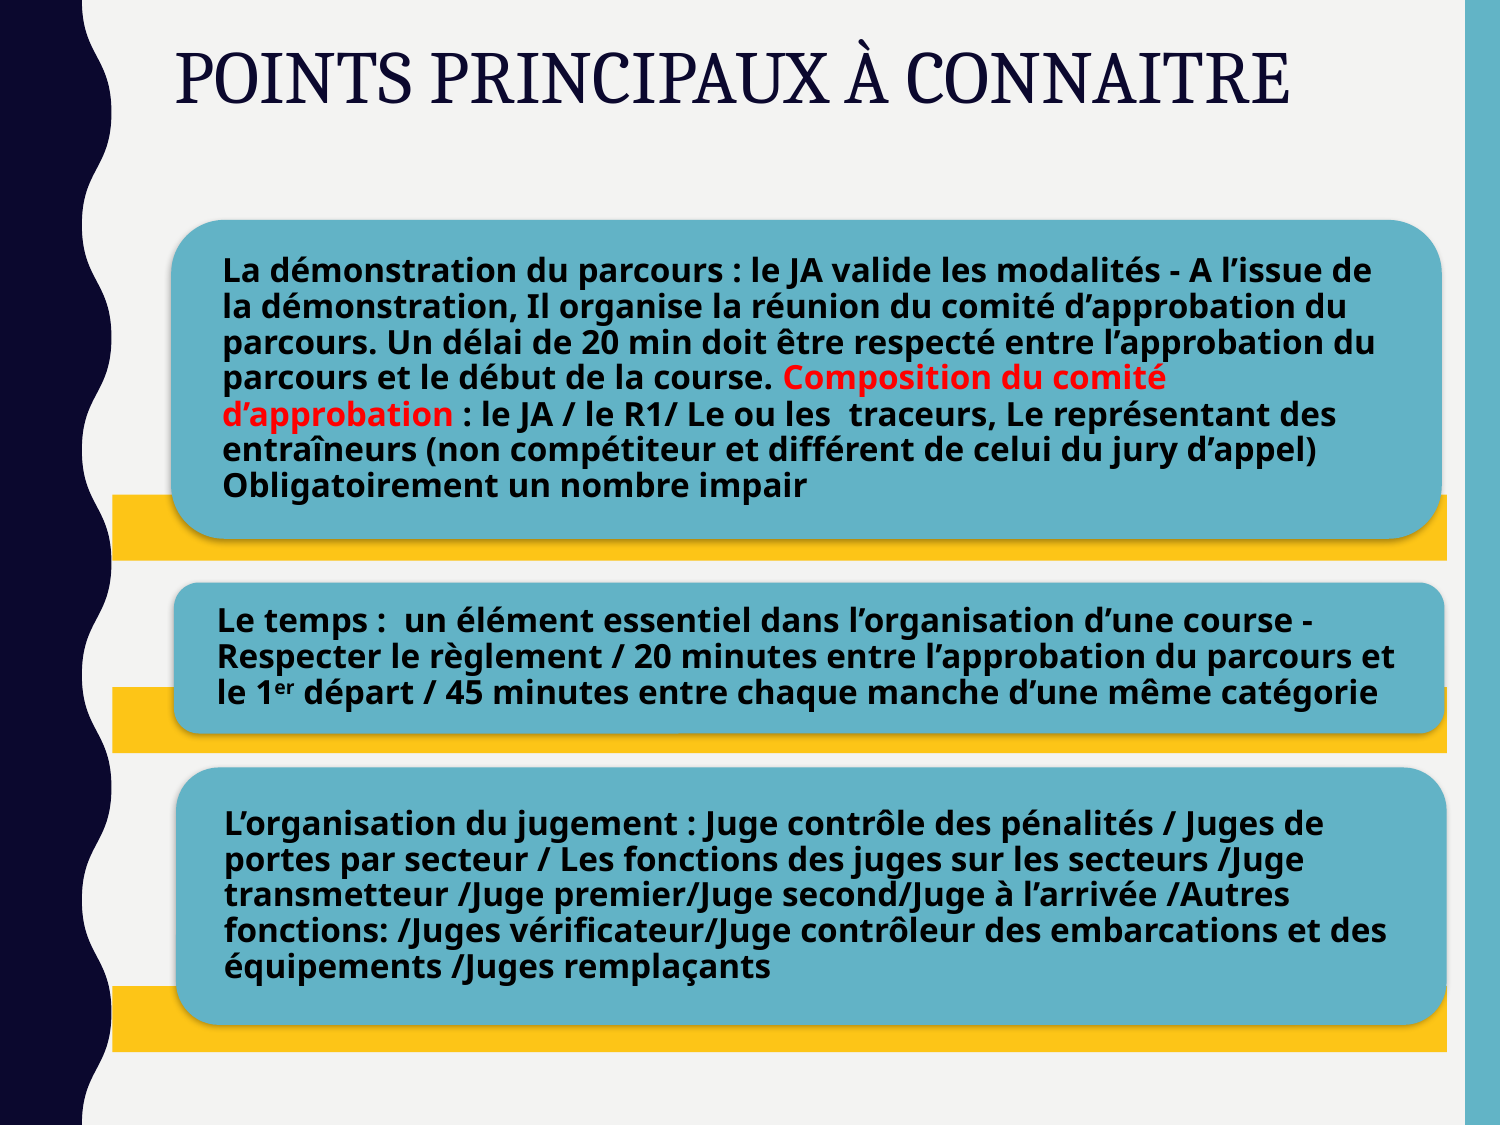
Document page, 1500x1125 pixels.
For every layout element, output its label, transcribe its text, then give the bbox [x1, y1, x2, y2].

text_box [112, 219, 1448, 1053]
title POINTS PRINCIPAUX À CONNAITRE [159, 31, 1436, 218]
